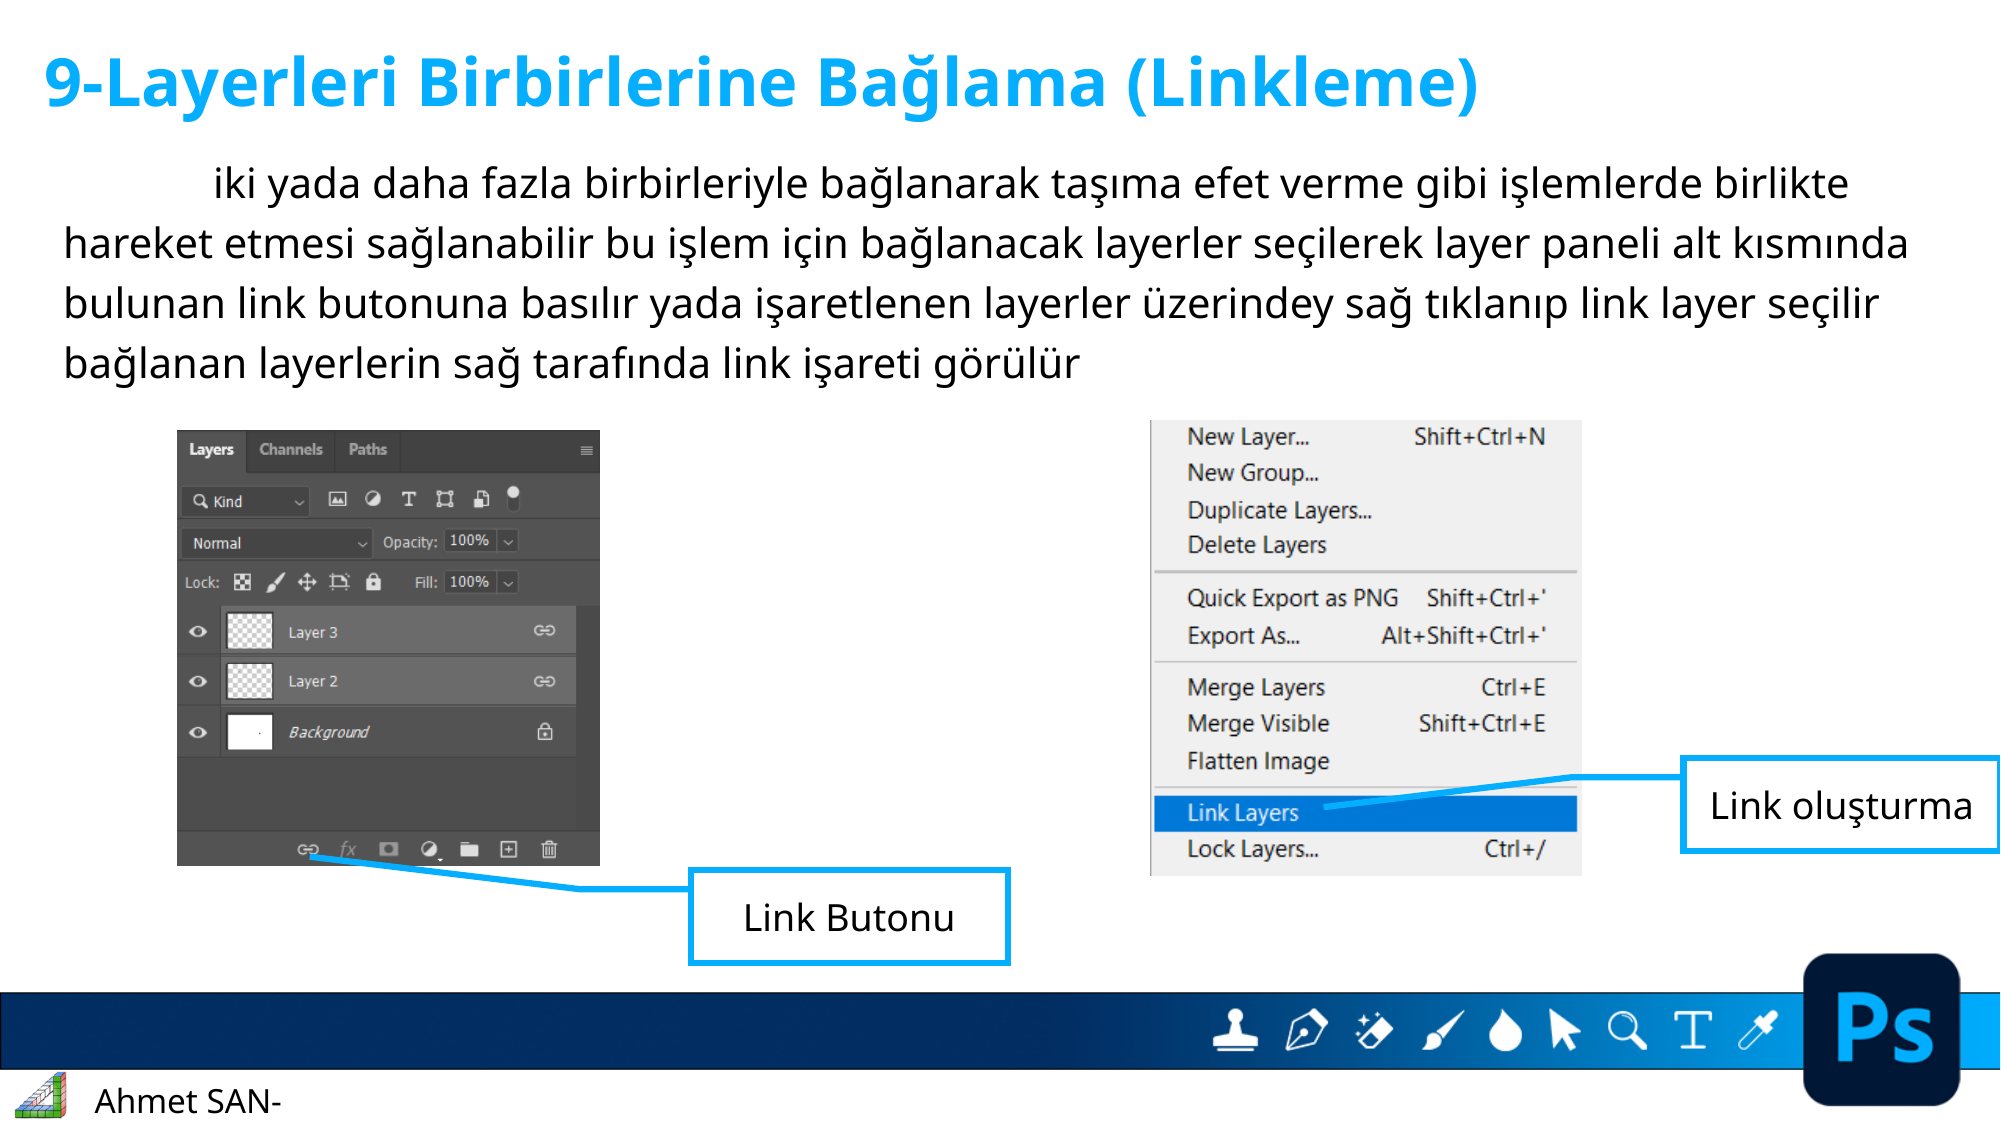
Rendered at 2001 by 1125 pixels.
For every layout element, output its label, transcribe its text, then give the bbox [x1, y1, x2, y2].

text_box Ahmet SAN-Karamürsel [79, 1072, 466, 1125]
list iki yada daha fazla birbirleriyle bağlanarak taşıma efet verme gibi işlemlerde birlikte hareket etmesi sağlanabilir bu işlem için bağlanacak layerler seçilerek layer paneli alt kısmında bulunan link butonuna basılır yada işaretlenen layerler üzerindey sağ tıklanıp link layer seçilir bağlanan layerlerin sağ tarafında link işareti görülür [48, 139, 1952, 563]
title 9-Layerleri Birbirlerine Bağlama (Linkleme) [29, 39, 1524, 129]
picture [0, 0, 2001, 1125]
text_box Link Butonu [386, 867, 1009, 964]
text_box Link oluşturma [1582, 757, 2000, 852]
